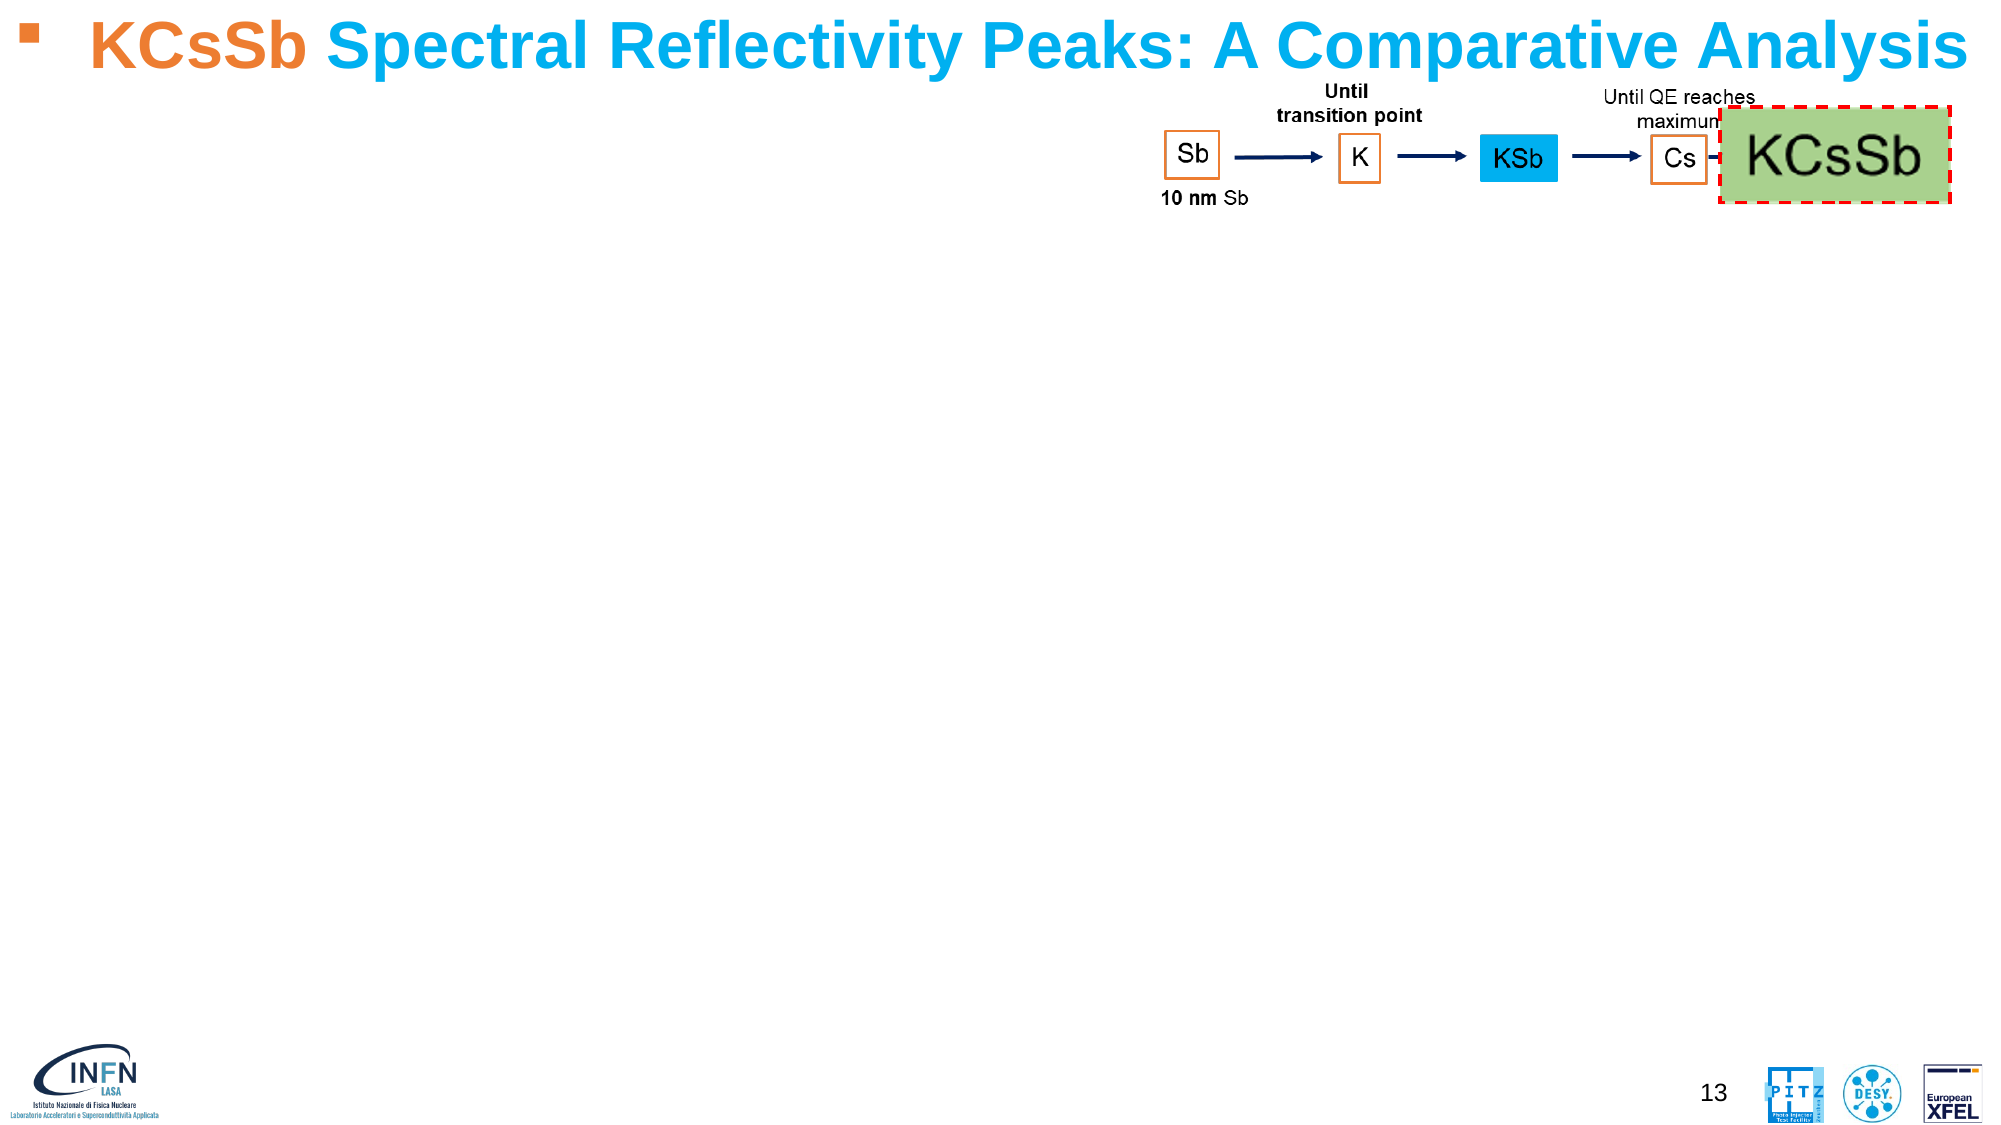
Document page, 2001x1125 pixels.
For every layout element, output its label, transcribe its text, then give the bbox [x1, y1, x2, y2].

picture [1141, 71, 1888, 240]
text_box KCsSb Spectral Reflectivity Peaks: A Comparative Analysis [0, 0, 2000, 89]
text_box [1842, 1064, 1902, 1124]
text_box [1720, 106, 1950, 205]
picture [4, 1037, 169, 1125]
text_box [1764, 1067, 1824, 1124]
slide_number 13 [1292, 1061, 1743, 1121]
text_box [1923, 1064, 1983, 1124]
